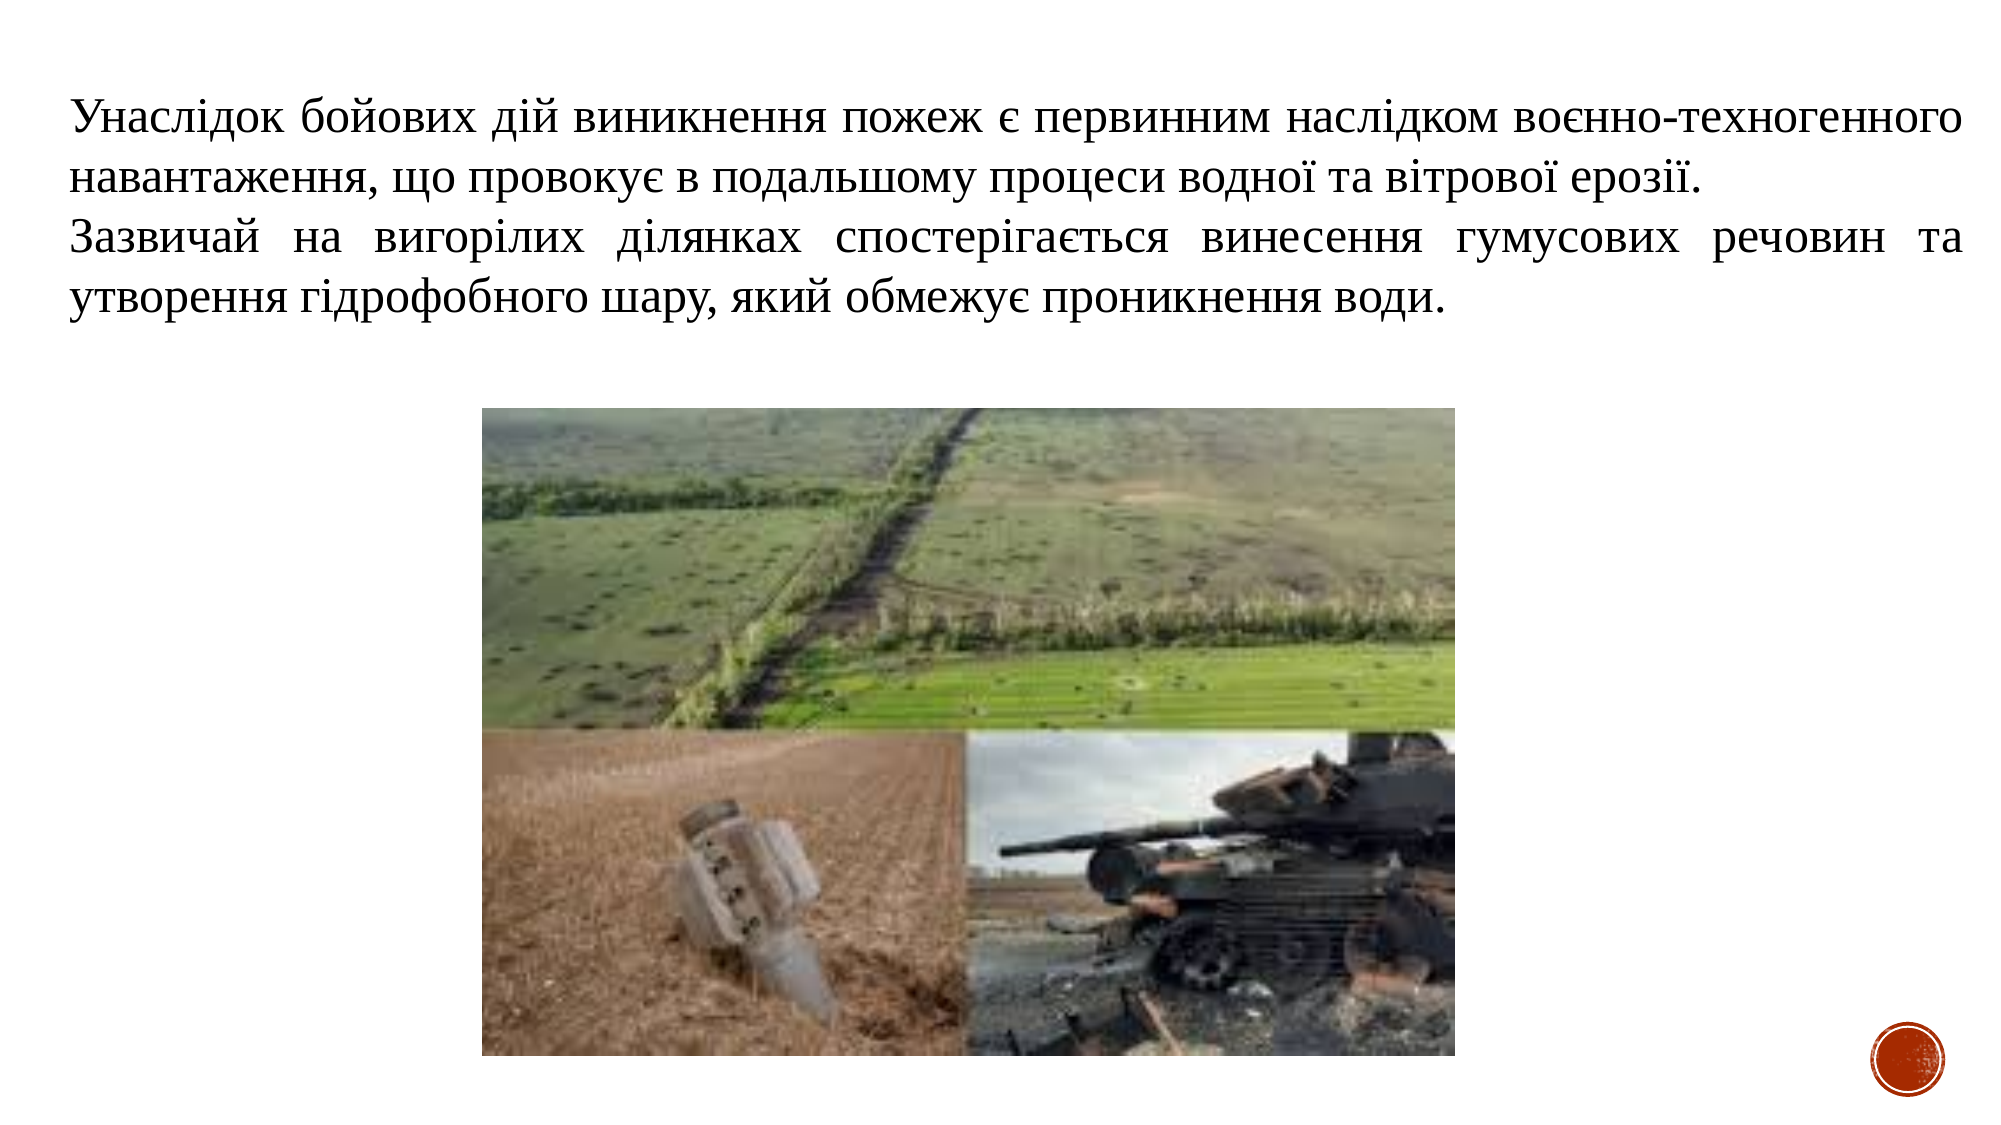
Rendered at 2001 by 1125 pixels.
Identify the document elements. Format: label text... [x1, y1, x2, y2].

picture [482, 408, 1455, 1056]
text_box Унаслідок бойових дій виникнення пожеж є первинним наслідком воєнно-техногенного навантаження, що провокує в подальшому процеси водної та вітрової ерозії. Зазвичай на вигорілих ділянках спостерігається винесення гумусових речовин та утворення гідрофобного шару, який обмежує проникнення води. [54, 74, 1980, 330]
